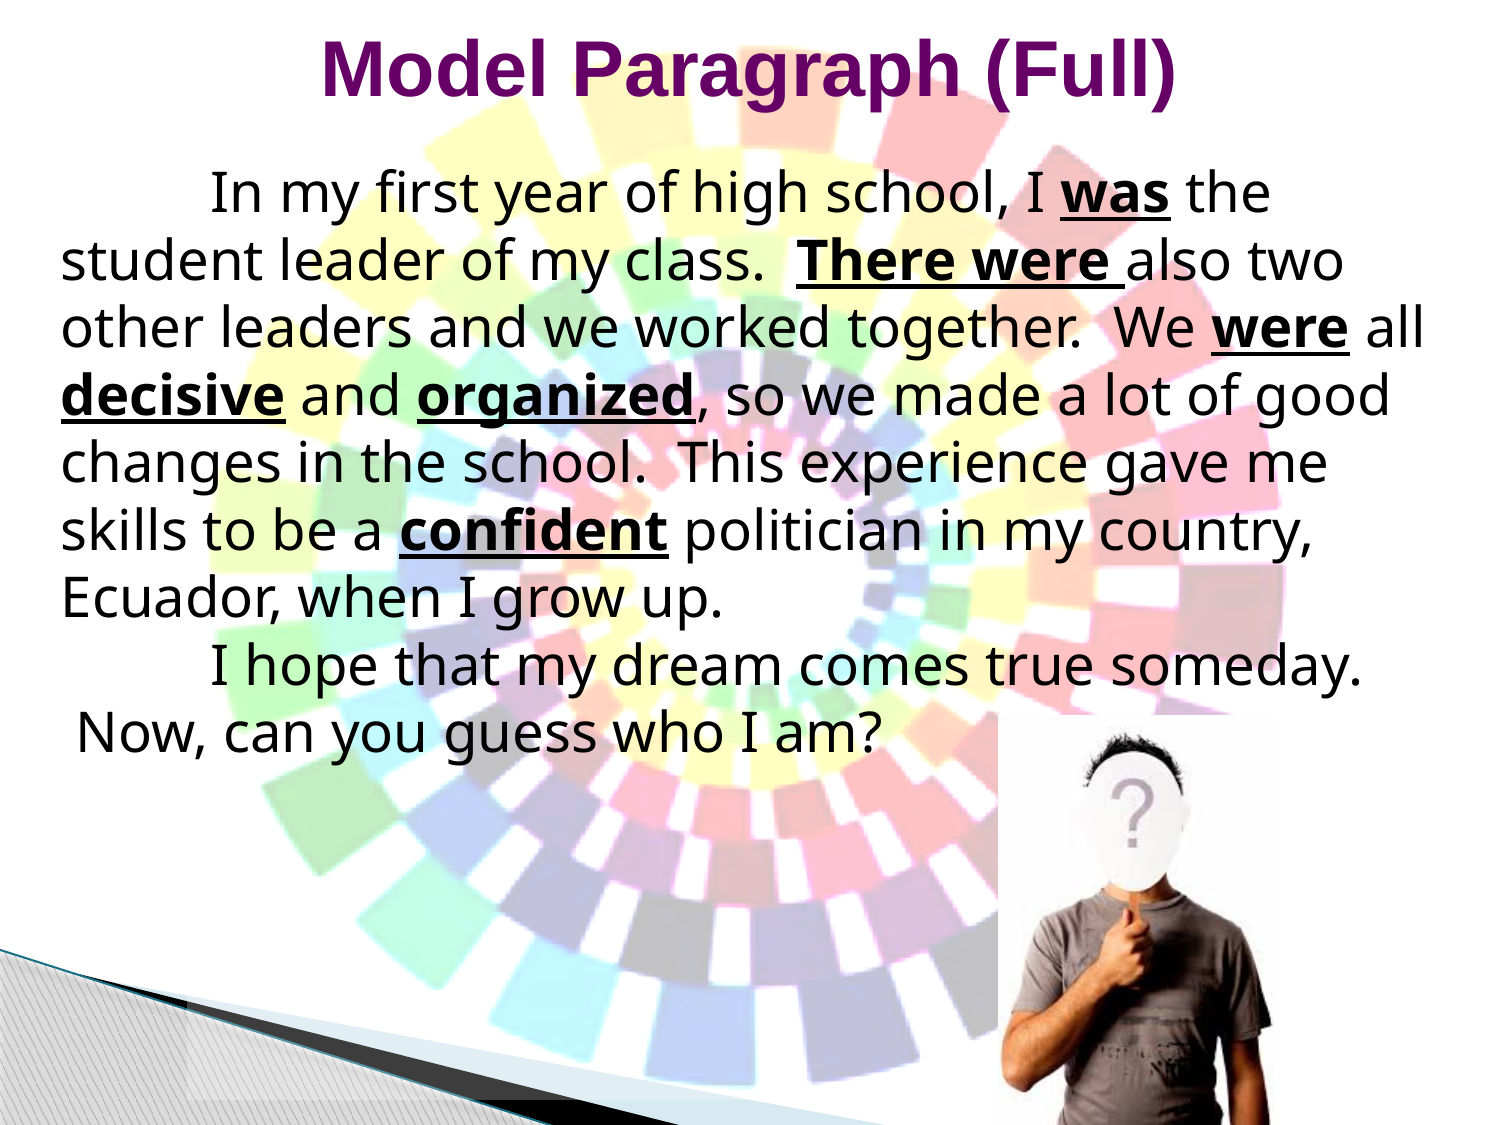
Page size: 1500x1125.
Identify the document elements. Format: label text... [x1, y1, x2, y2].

text_box In my first year of high school, I was the student leader of my class. There were also two other leaders and we worked together. We were all decisive and organized, so we made a lot of good changes in the school. This experience gave me skills to be a confident politician in my country, Ecuador, when I grow up. I hope that my dream comes true someday. Now, can you guess who I am? [1306, 149, 1471, 772]
picture [187, 24, 1301, 1125]
text_box Model Paragraph (Full) [0, 0, 1500, 147]
text_box In my first year of high school, I was the student leader of my class. There were also two other leaders and we worked together. We were all decisive and organized, so we made a lot of good changes in the school. This experience gave me skills to be a confident politician in my country, Ecuador, when I grow up. I hope that my dream comes true someday. Now, can you guess who I am? [46, 149, 181, 772]
